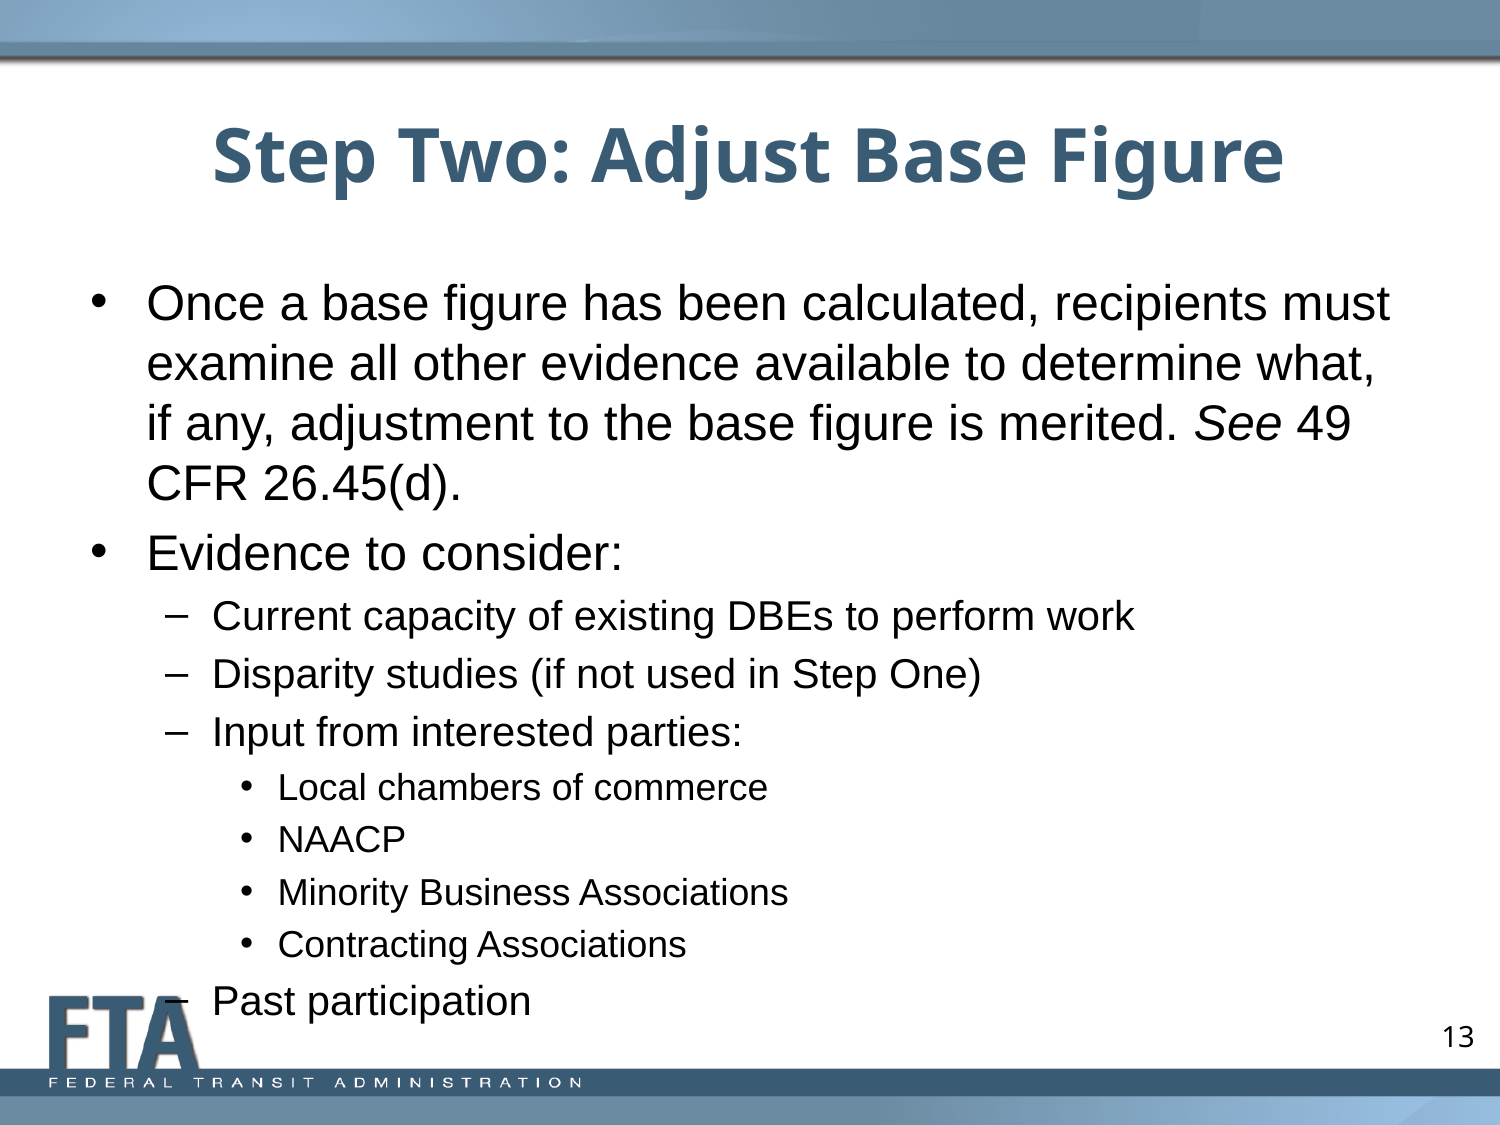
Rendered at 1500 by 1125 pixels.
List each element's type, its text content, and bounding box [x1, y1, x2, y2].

picture [0, 0, 1500, 75]
list Once a base figure has been calculated, recipients must examine all other evidence available to determine what, if any, adjustment to the base figure is merited. See 49 CFR 26.45(d). Evidence to consider: Current capacity of existing DBEs to perform work Disparity studies (if not used in Step One) Input from interested parties: Local chambers of commerce NAACP Minority Business Associations Contracting Associations Past participation [74, 262, 1426, 1042]
title Step Two: Adjust Base Figure [74, 71, 1426, 233]
picture [0, 992, 1500, 1125]
